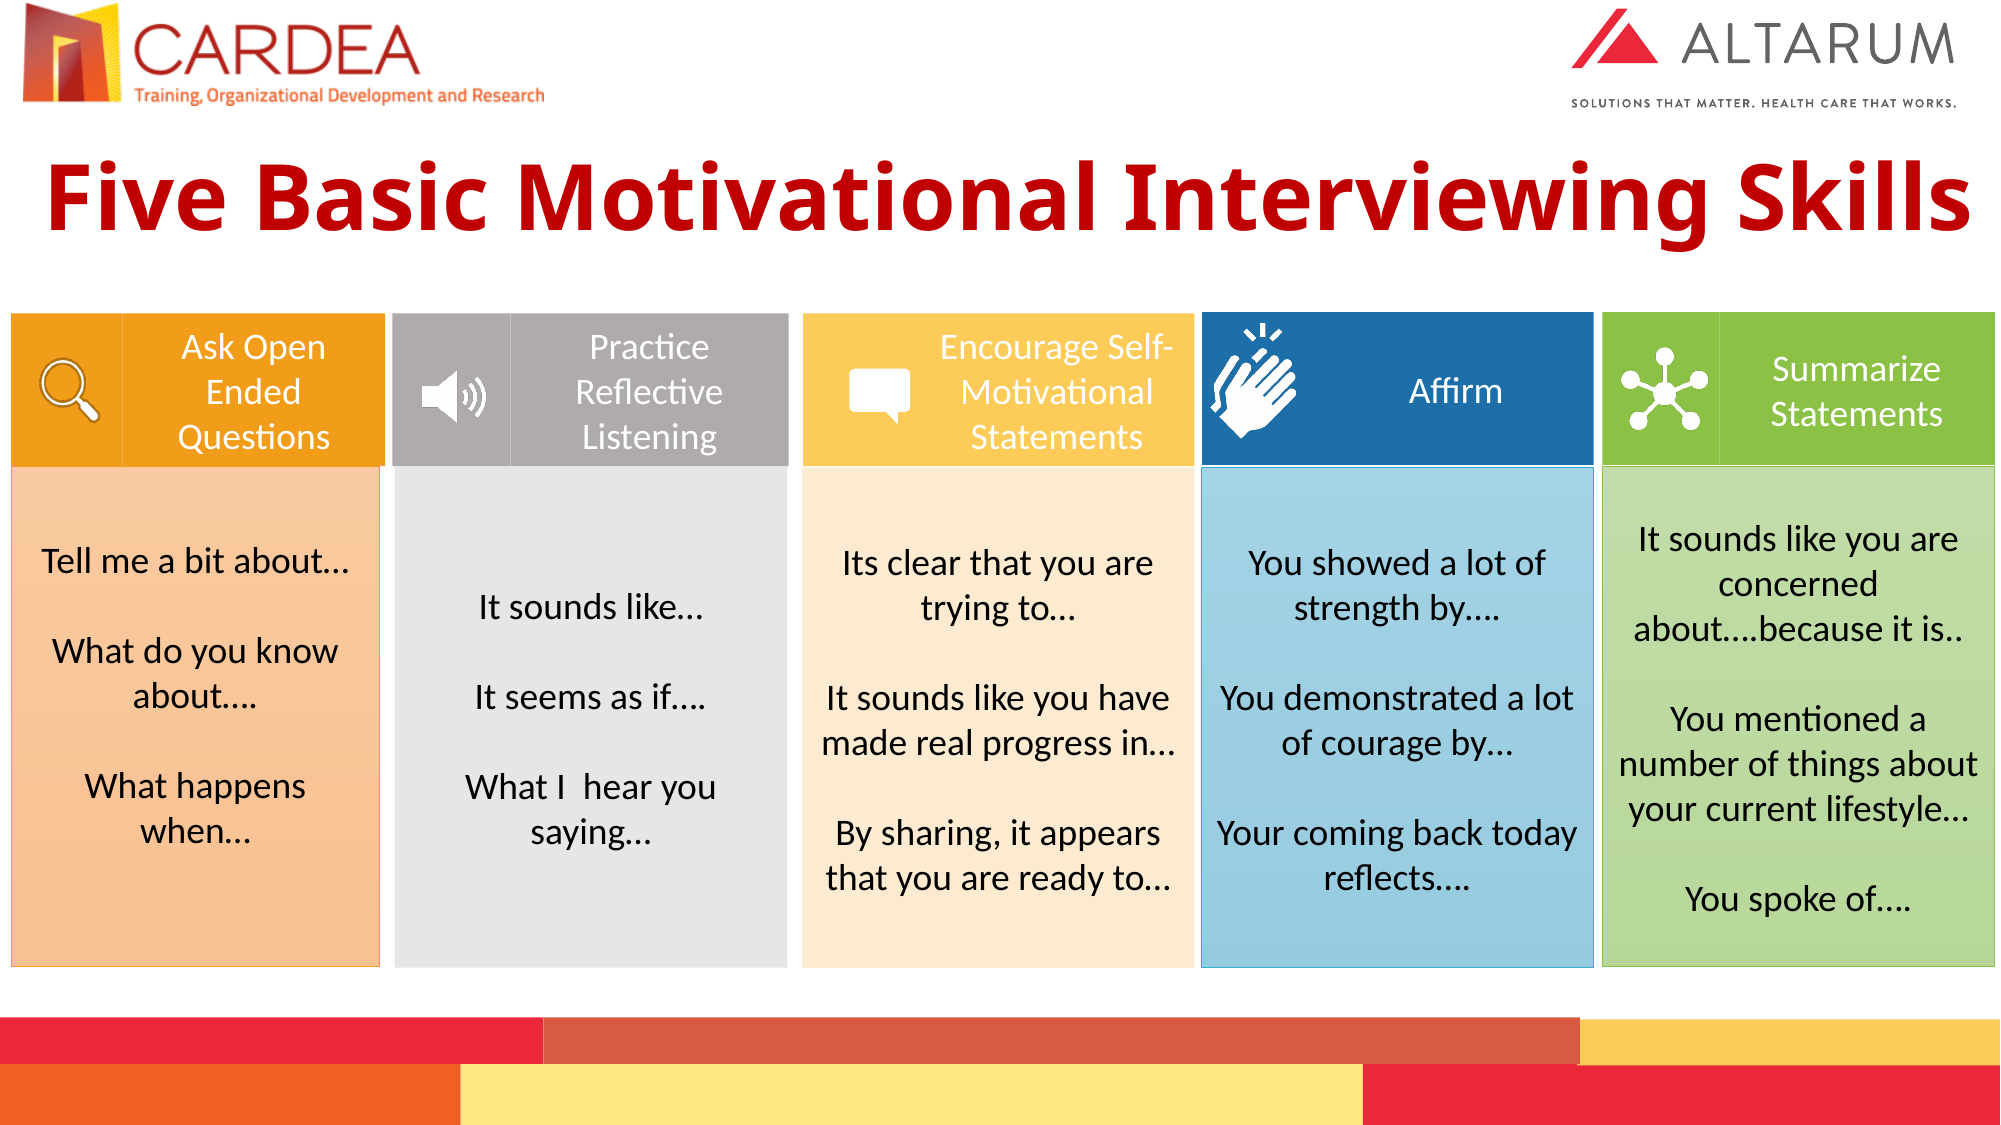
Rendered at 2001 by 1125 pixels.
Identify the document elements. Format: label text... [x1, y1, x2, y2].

text_box It sounds like… It seems as if…. What I hear you saying… [394, 467, 788, 969]
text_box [11, 313, 386, 467]
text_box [1187, 312, 1594, 465]
text_box It sounds like you are concerned about….because it is.. You mentioned a number of things about your current lifestyle… You spoke of…. [1602, 466, 1995, 967]
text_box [803, 313, 1195, 467]
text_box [1602, 312, 1995, 465]
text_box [392, 313, 789, 467]
text_box Tell me a bit about… What do you know about…. What happens when… [11, 467, 380, 967]
picture [23, 3, 544, 106]
text_box You showed a lot of strength by…. You demonstrated a lot of courage by… Your coming back today reflects…. [1201, 467, 1594, 968]
text_box Its clear that you are trying to… It sounds like you have made real progress in… By sharing, it appears that you are ready to… [801, 467, 1195, 969]
title Five Basic Motivational Interviewing Skills [24, 124, 1995, 278]
